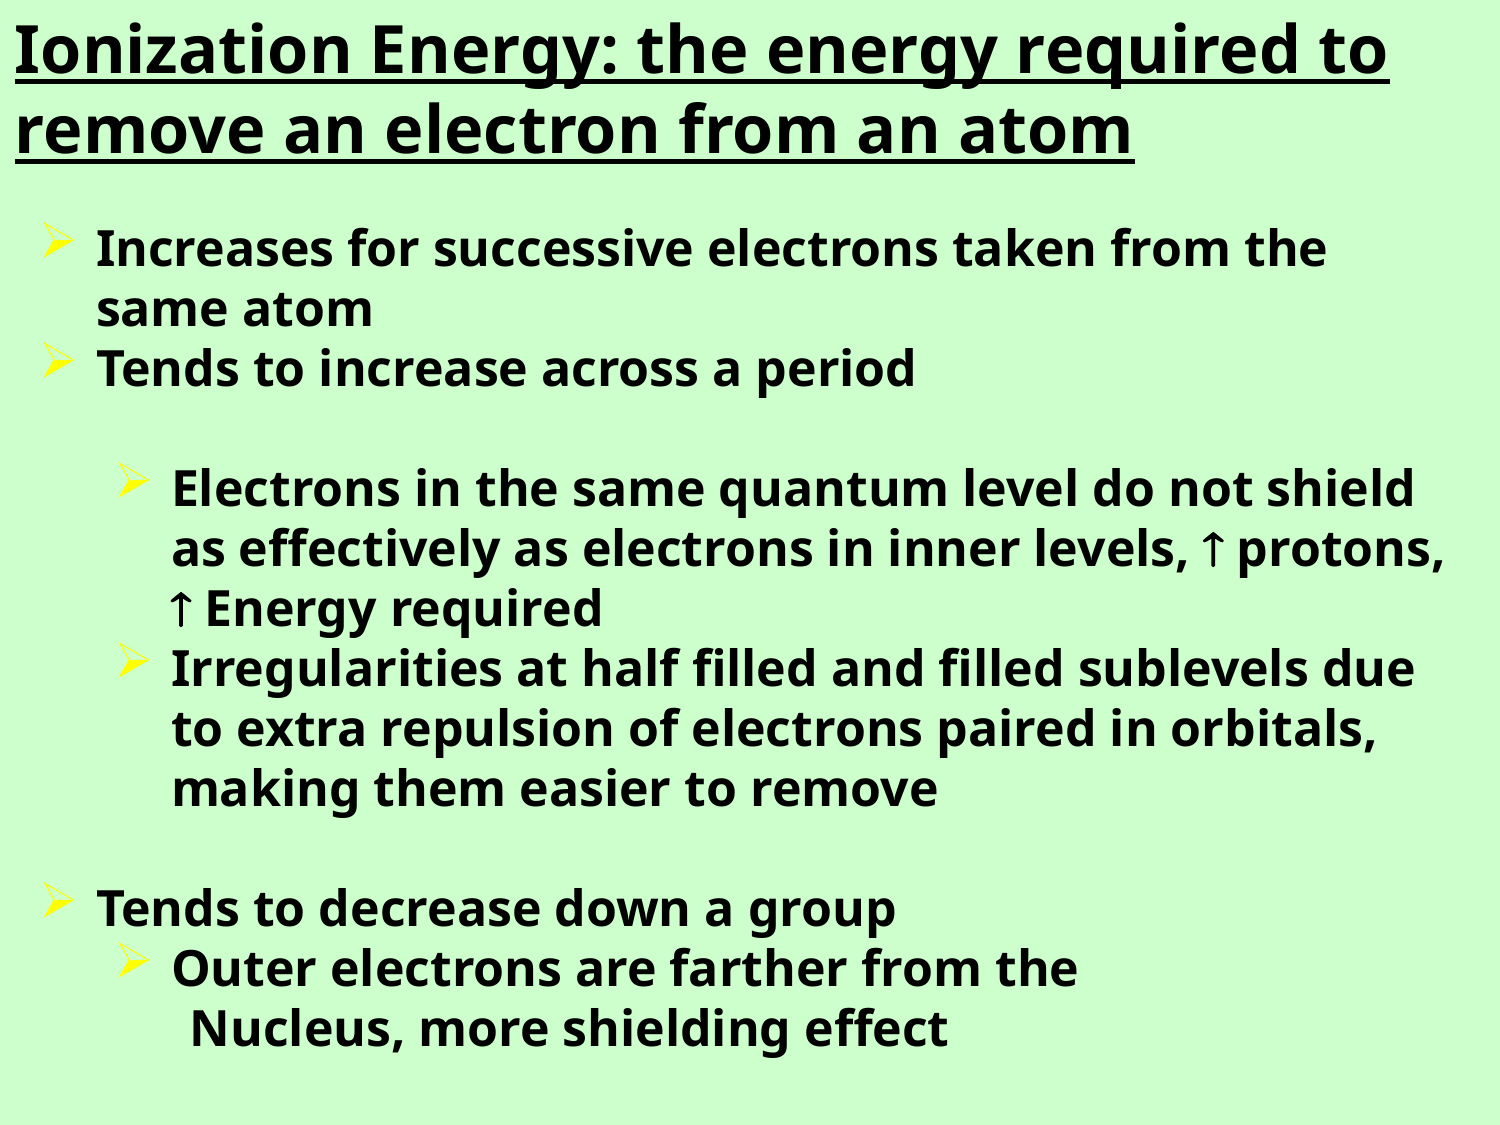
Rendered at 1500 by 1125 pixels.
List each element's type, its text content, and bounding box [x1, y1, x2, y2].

text_box Increases for successive electrons taken from the same atom Tends to increase across a period Electrons in the same quantum level do not shield as effectively as electrons in inner levels,  protons,  Energy required Irregularities at half filled and filled sublevels due to extra repulsion of electrons paired in orbitals, making them easier to remove Tends to decrease down a group Outer electrons are farther from the Nucleus, more shielding effect [24, 208, 1475, 1064]
text_box Ionization Energy: the energy required to remove an electron from an atom [0, 0, 1500, 175]
